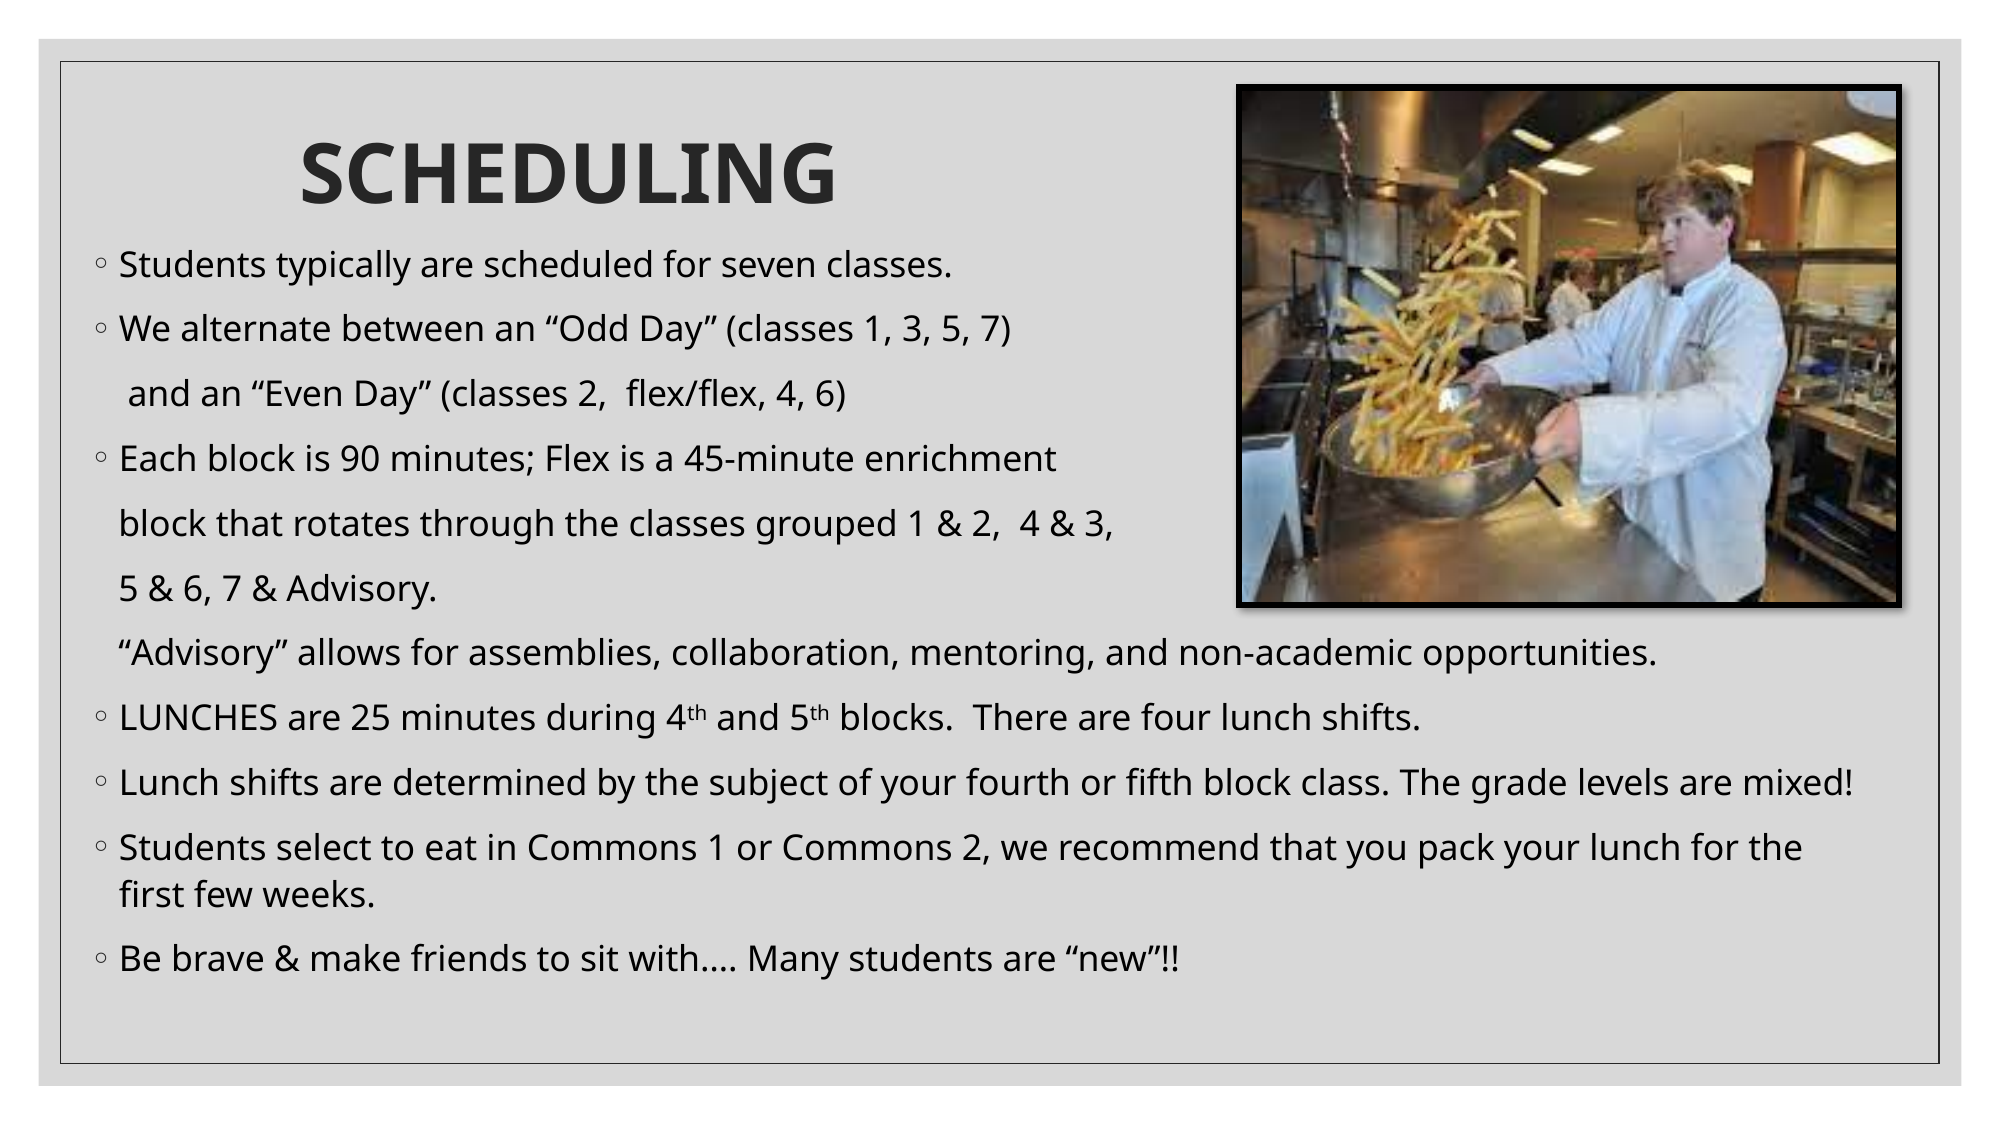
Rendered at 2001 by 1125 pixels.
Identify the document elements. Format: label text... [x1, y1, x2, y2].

picture [1241, 90, 1897, 602]
list Students typically are scheduled for seven classes. We alternate between an “Odd Day” (classes 1, 3, 5, 7) and an “Even Day” (classes 2, flex/flex, 4, 6) Each block is 90 minutes; Flex is a 45-minute enrichment block that rotates through the classes grouped 1 & 2, 4 & 3, 5 & 6, 7 & Advisory. “Advisory” allows for assemblies, collaboration, mentoring, and non-academic opportunities. LUNCHES are 25 minutes during 4th and 5th blocks. There are four lunch shifts. Lunch shifts are determined by the subject of your fourth or fifth block class. The grade levels are mixed! Students select to eat in Commons 1 or Commons 2, we recommend that you pack your lunch for the first few weeks. Be brave & make friends to sit with…. Many students are “new”!! [75, 176, 1882, 1035]
title SCHEDULING [118, 63, 1769, 176]
